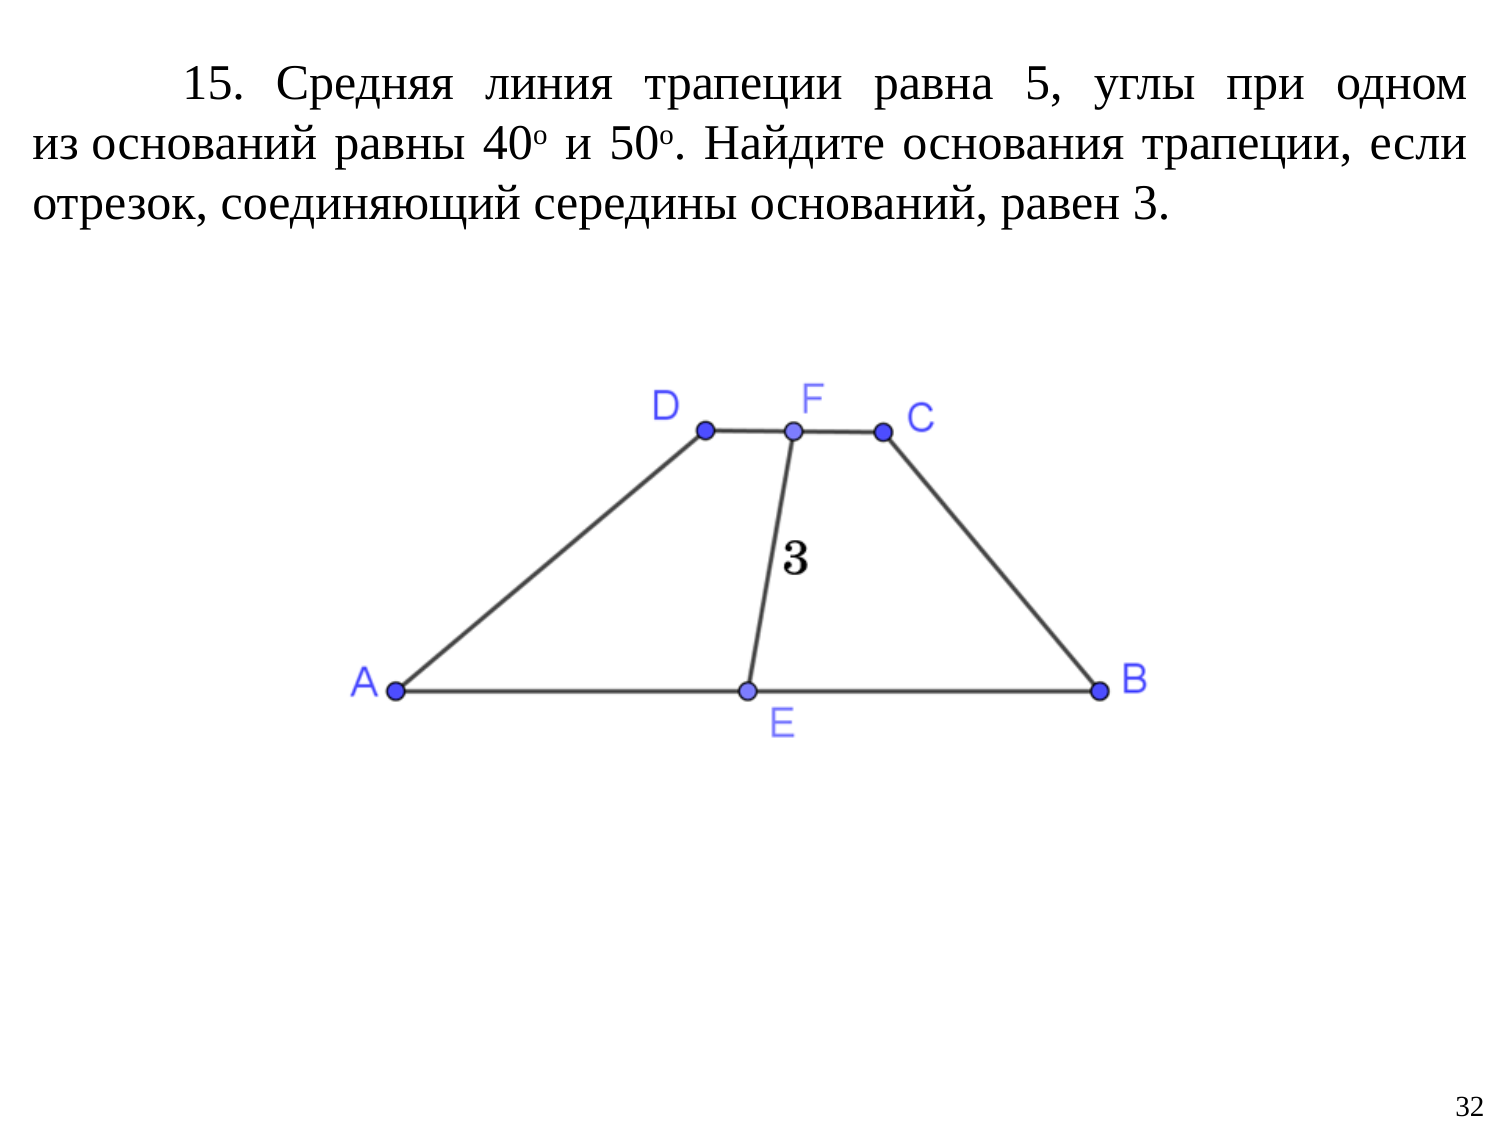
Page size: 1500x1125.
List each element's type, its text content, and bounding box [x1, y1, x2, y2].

picture [329, 373, 1171, 752]
text_box 15. Средняя линия трапеции равна 5, углы при одном из оснований равны 40о и 50о. Найдите основания трапеции, если отрезок, соединяющий середины оснований, равен 3. [17, 42, 1483, 238]
slide_number 32 [1429, 1079, 1500, 1125]
